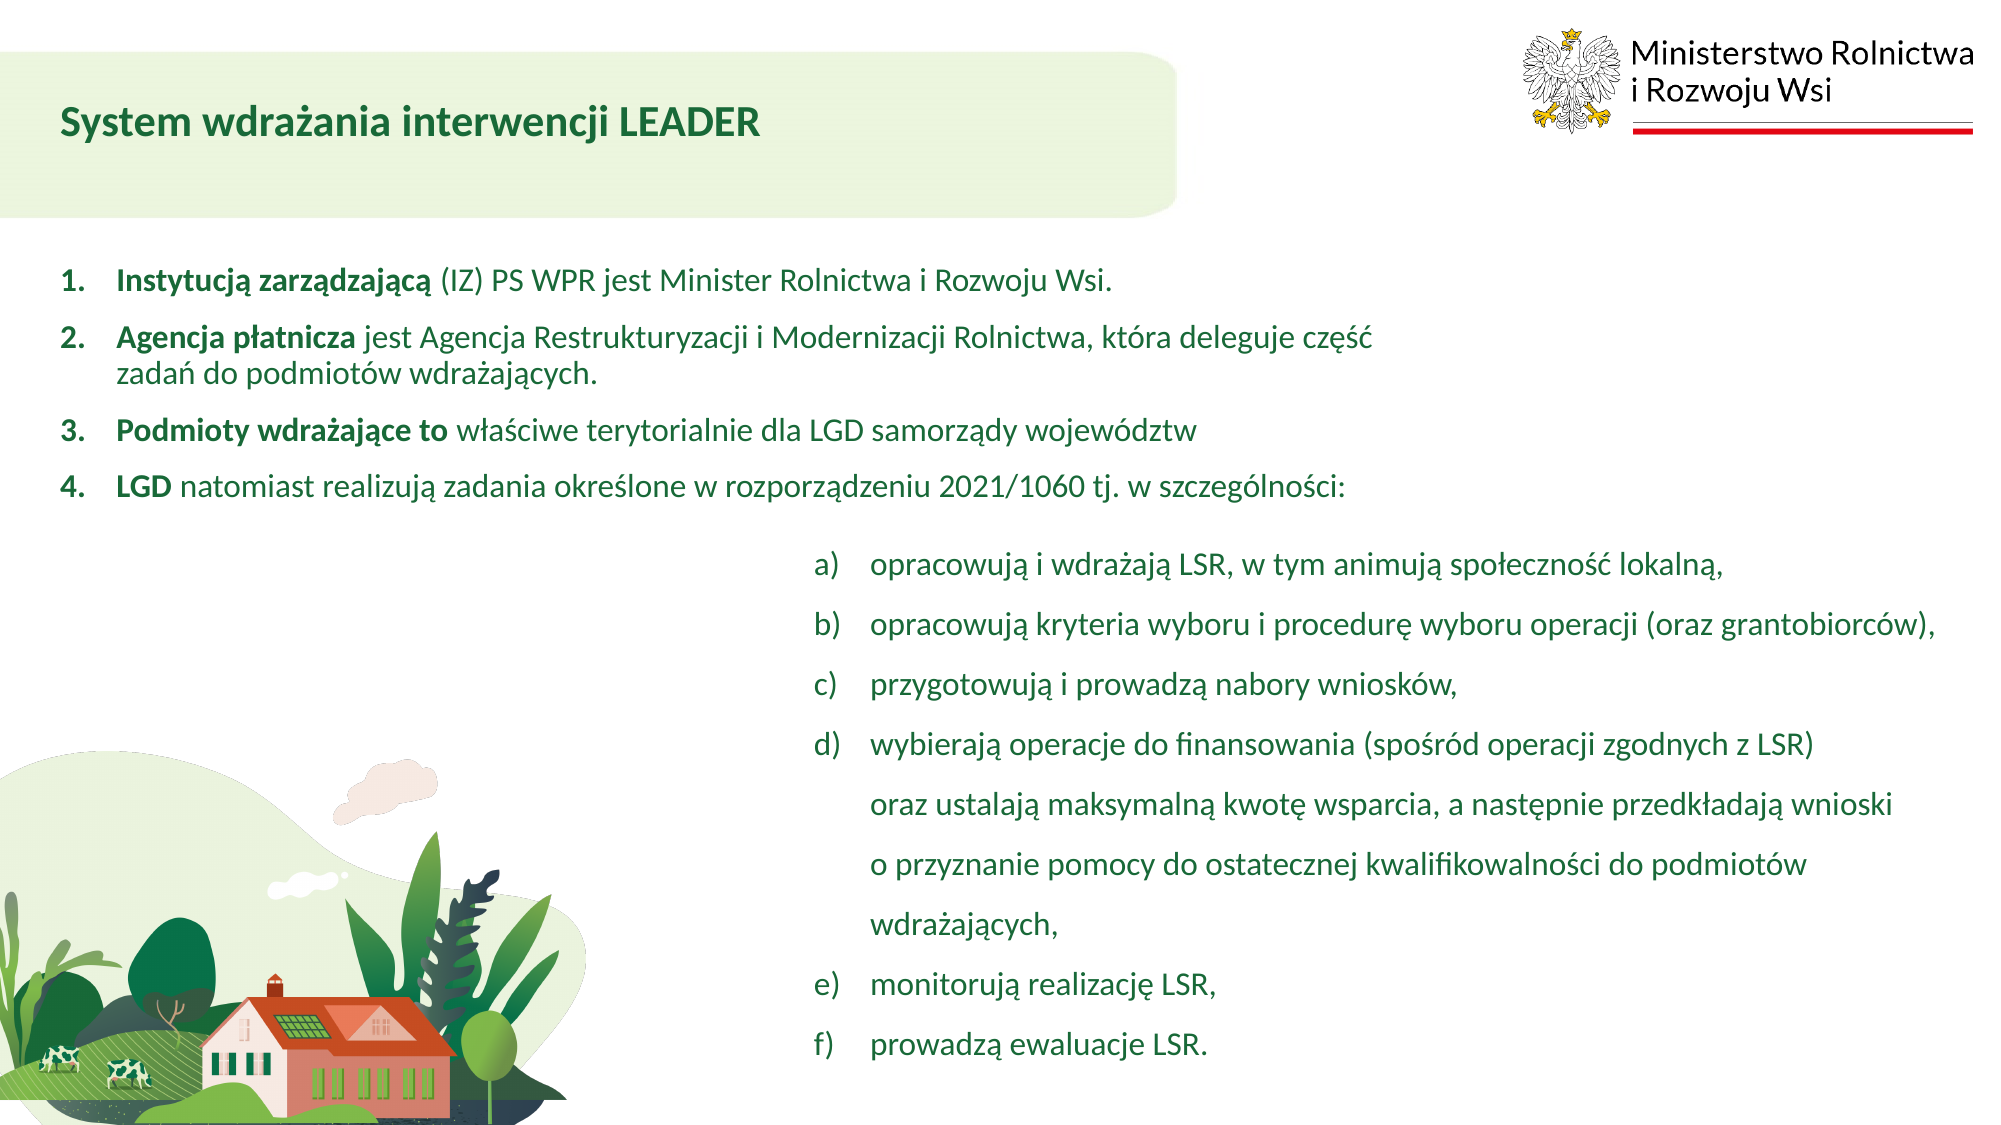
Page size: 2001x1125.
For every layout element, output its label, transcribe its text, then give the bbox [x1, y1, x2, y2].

text_box [1329, 588, 2000, 1125]
list Instytucją zarządzającą (IZ) PS WPR jest Minister Rolnictwa i Rozwoju Wsi. Agencja płatnicza jest Agencja Restrukturyzacji i Modernizacji Rolnictwa, która deleguje część zadań do podmiotów wdrażających. Podmioty wdrażające to właściwe terytorialnie dla LGD samorządy województw LGD natomiast realizują zadania określone w rozporządzeniu 2021/1060 tj. w szczególności: [45, 255, 1437, 848]
list System wdrażania interwencji LEADER [45, 90, 780, 202]
picture [0, 0, 1997, 1125]
text_box opracowują i wdrażają LSR, w tym animują społeczność lokalną, opracowują kryteria wyboru i procedurę wyboru operacji (oraz grantobiorców), przygotowują i prowadzą nabory wniosków, wybierają operacje do finansowania (spośród operacji zgodnych z LSR) oraz ustalają maksymalną kwotę wsparcia, a następnie przedkładają wnioski o przyznanie pomocy do ostatecznej kwalifikowalności do podmiotów wdrażających, monitorują realizację LSR, prowadzą ewaluacje LSR. [738, 515, 1978, 1069]
